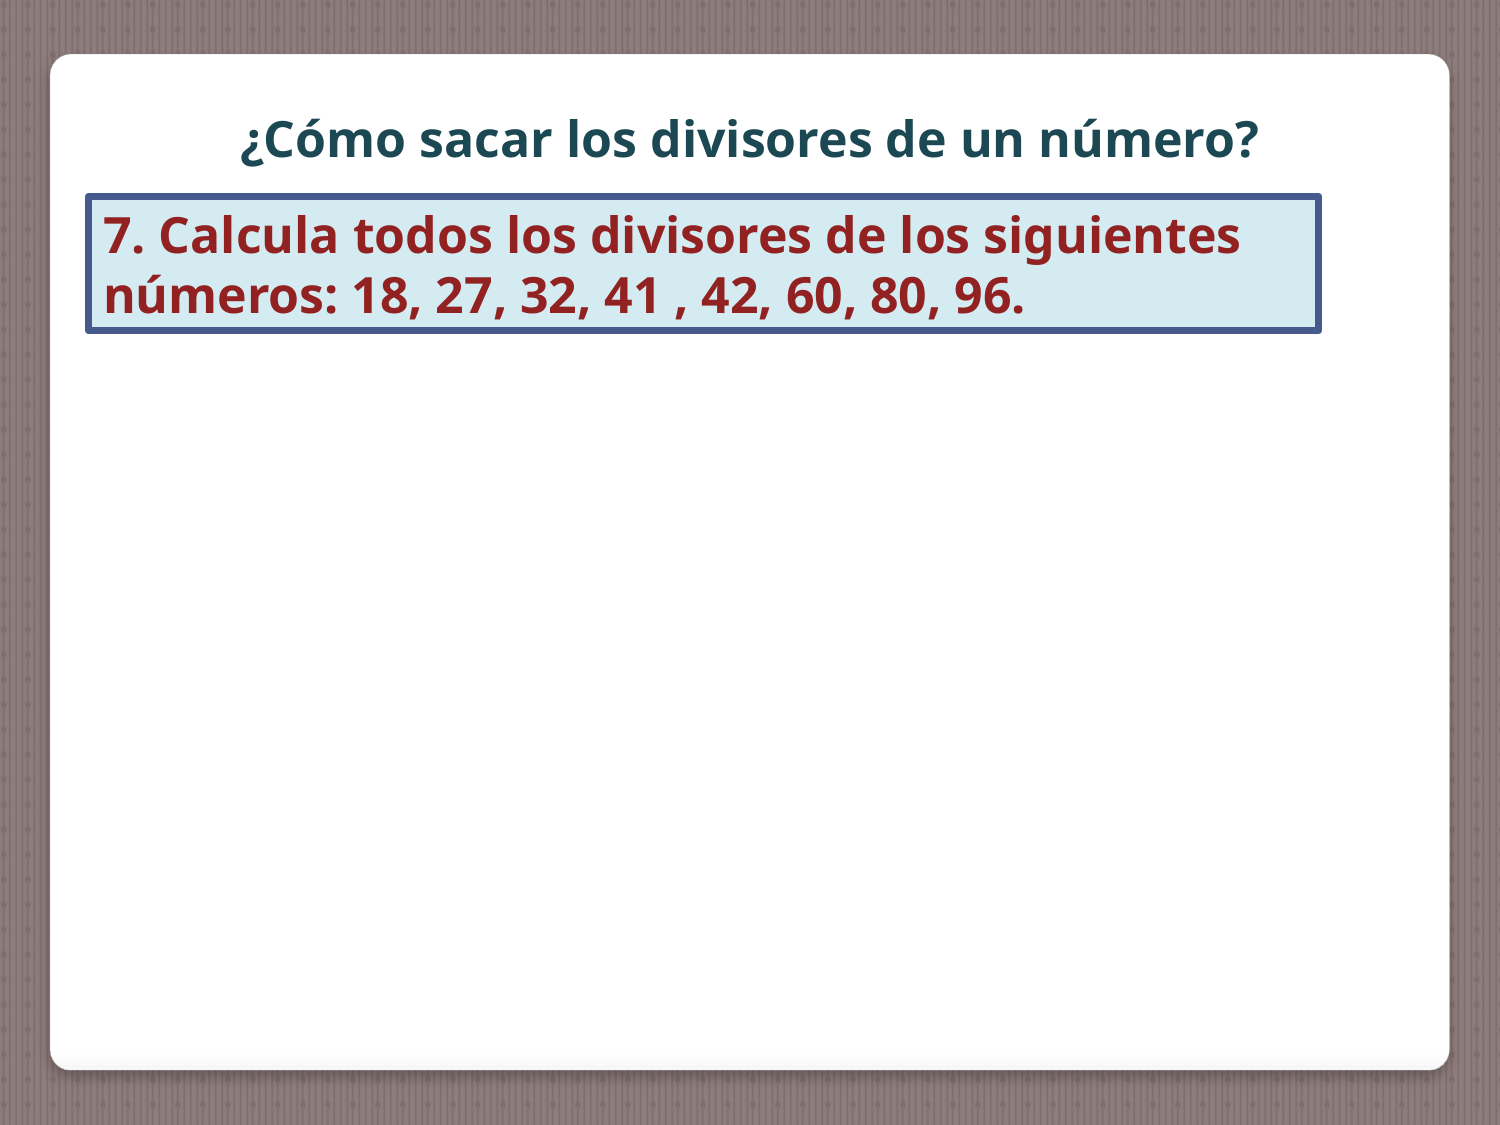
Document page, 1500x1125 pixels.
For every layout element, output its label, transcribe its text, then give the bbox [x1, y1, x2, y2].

text_box 7. Calcula todos los divisores de los siguientes números: 18, 27, 32, 41 , 42, 60, 80, 96. [85, 193, 1322, 334]
text_box ¿Cómo sacar los divisores de un número? [58, 99, 1442, 175]
